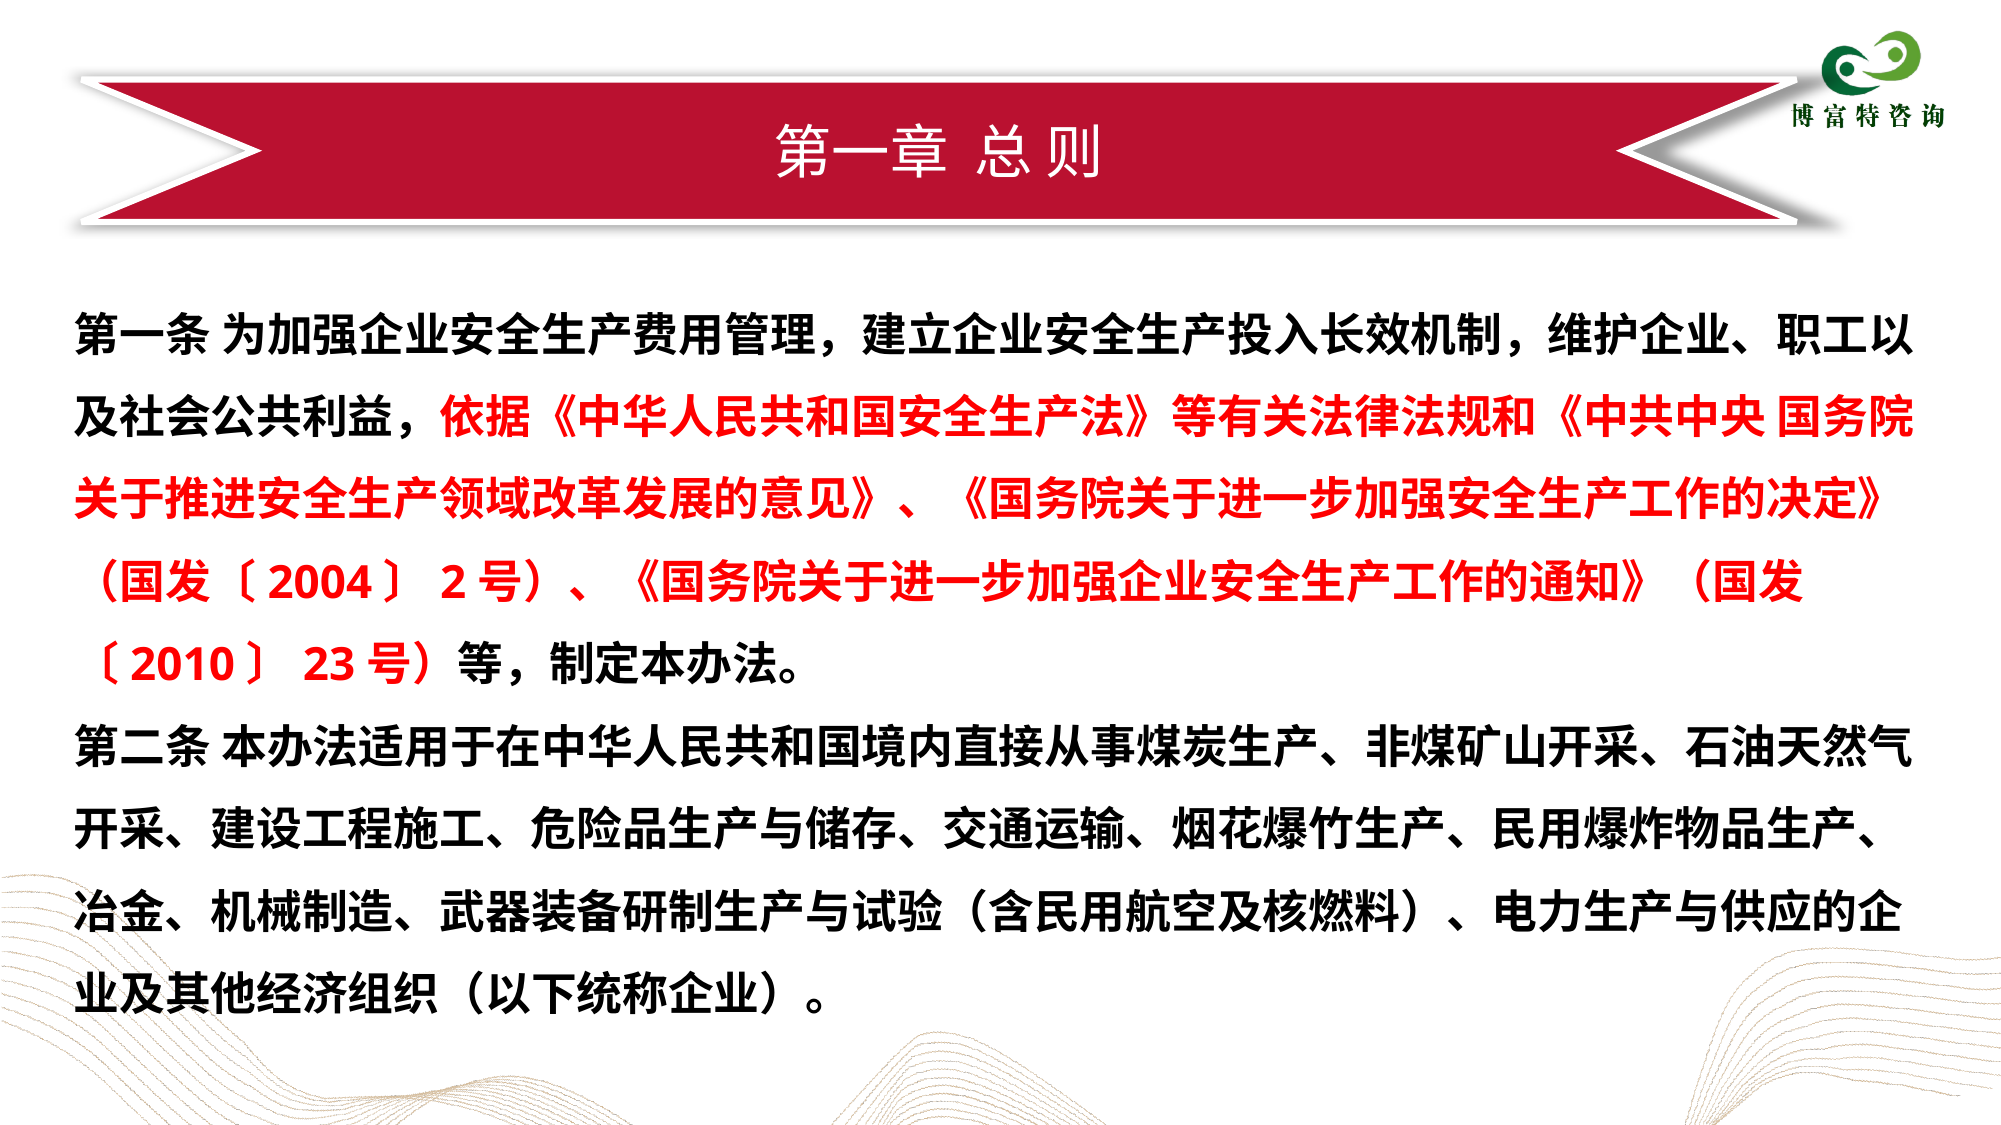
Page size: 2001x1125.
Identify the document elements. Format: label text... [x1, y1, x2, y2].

picture [0, 899, 2000, 1125]
picture [1772, 30, 1969, 131]
text_box 第一章 总 则 [81, 79, 1797, 222]
text_box 第一条 为加强企业安全生产费用管理，建立企业安全生产投入长效机制，维护企业、职工以及社会公共利益，依据《中华人民共和国安全生产法》等有关法律法规和《中共中央 国务院关于推进安全生产领域改革发展的意见》、《国务院关于进一步加强安全生产工作的决定》（国发〔2004〕2号）、《国务院关于进一步加强企业安全生产工作的通知》（国发〔2010〕23号）等，制定本办法。 第二条 本办法适用于在中华人民共和国境内直接从事煤炭生产、非煤矿山开采、石油天然气开采、建设工程施工、危险品生产与储存、交通运输、烟花爆竹生产、民用爆炸物品生产、冶金、机械制造、武器装备研制生产与试验（含民用航空及核燃料）、电力生产与供应的企业及其他经济组织（以下统称企业）。 [58, 270, 1942, 955]
